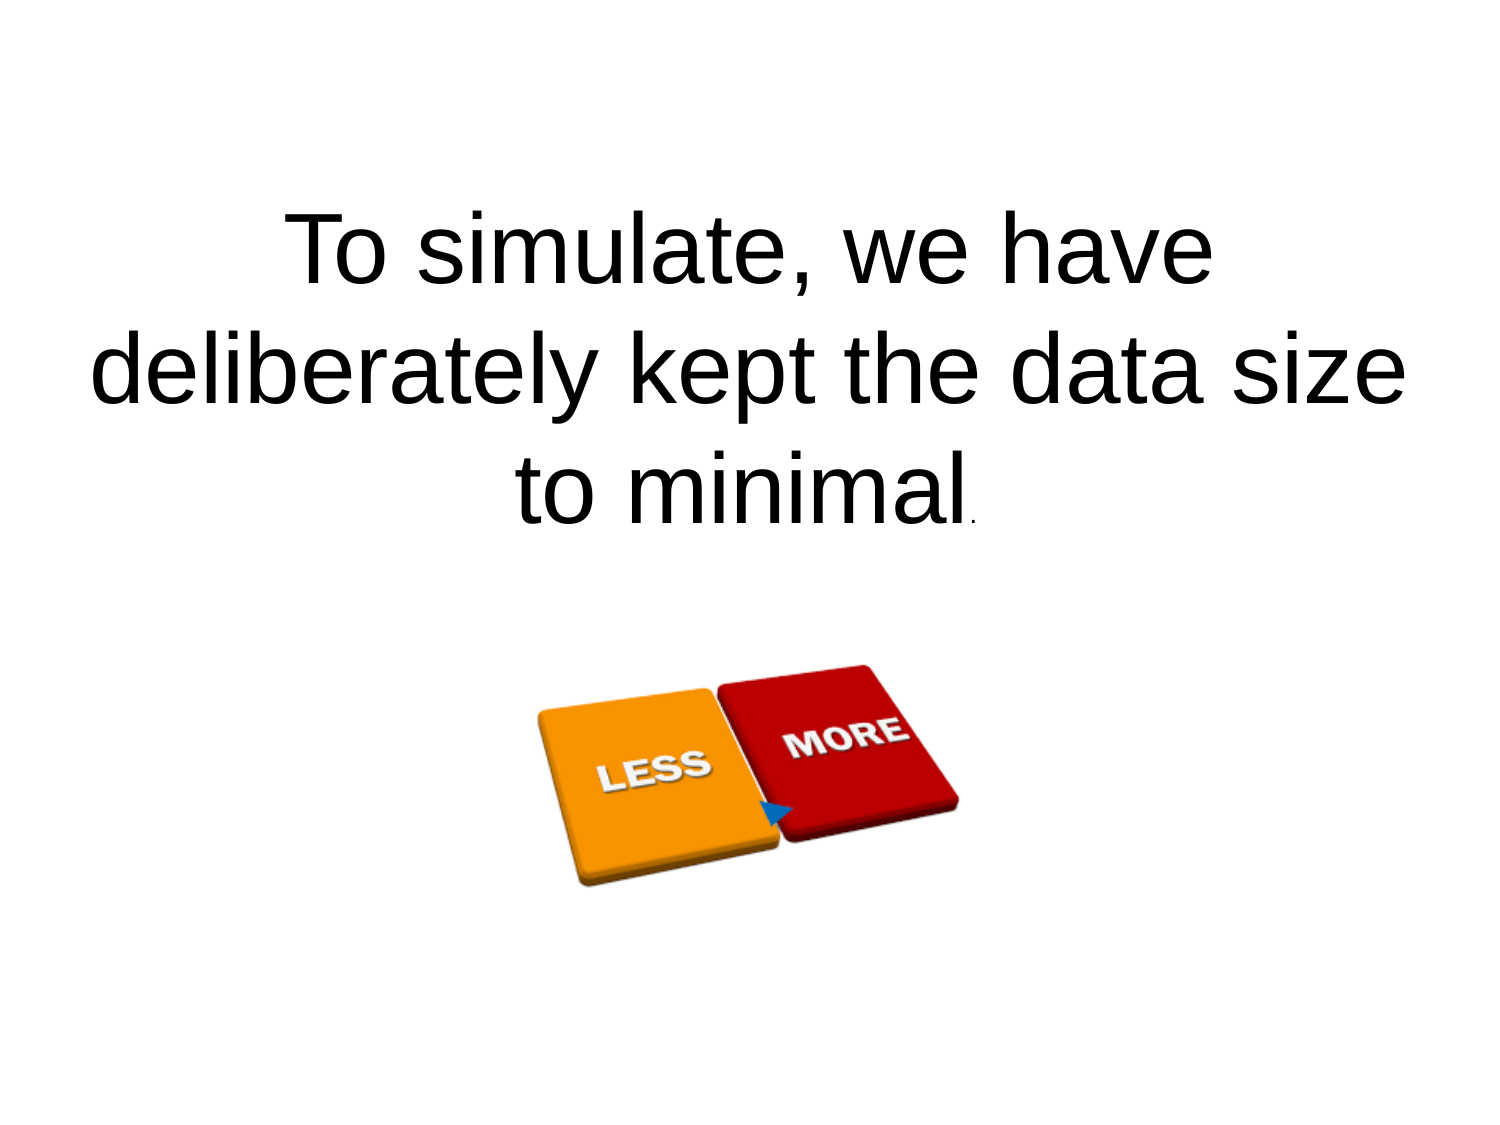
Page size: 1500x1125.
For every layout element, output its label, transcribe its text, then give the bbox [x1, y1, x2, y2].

picture [520, 644, 980, 915]
title To simulate, we have deliberately kept the data size to minimal. [75, 44, 1425, 598]
